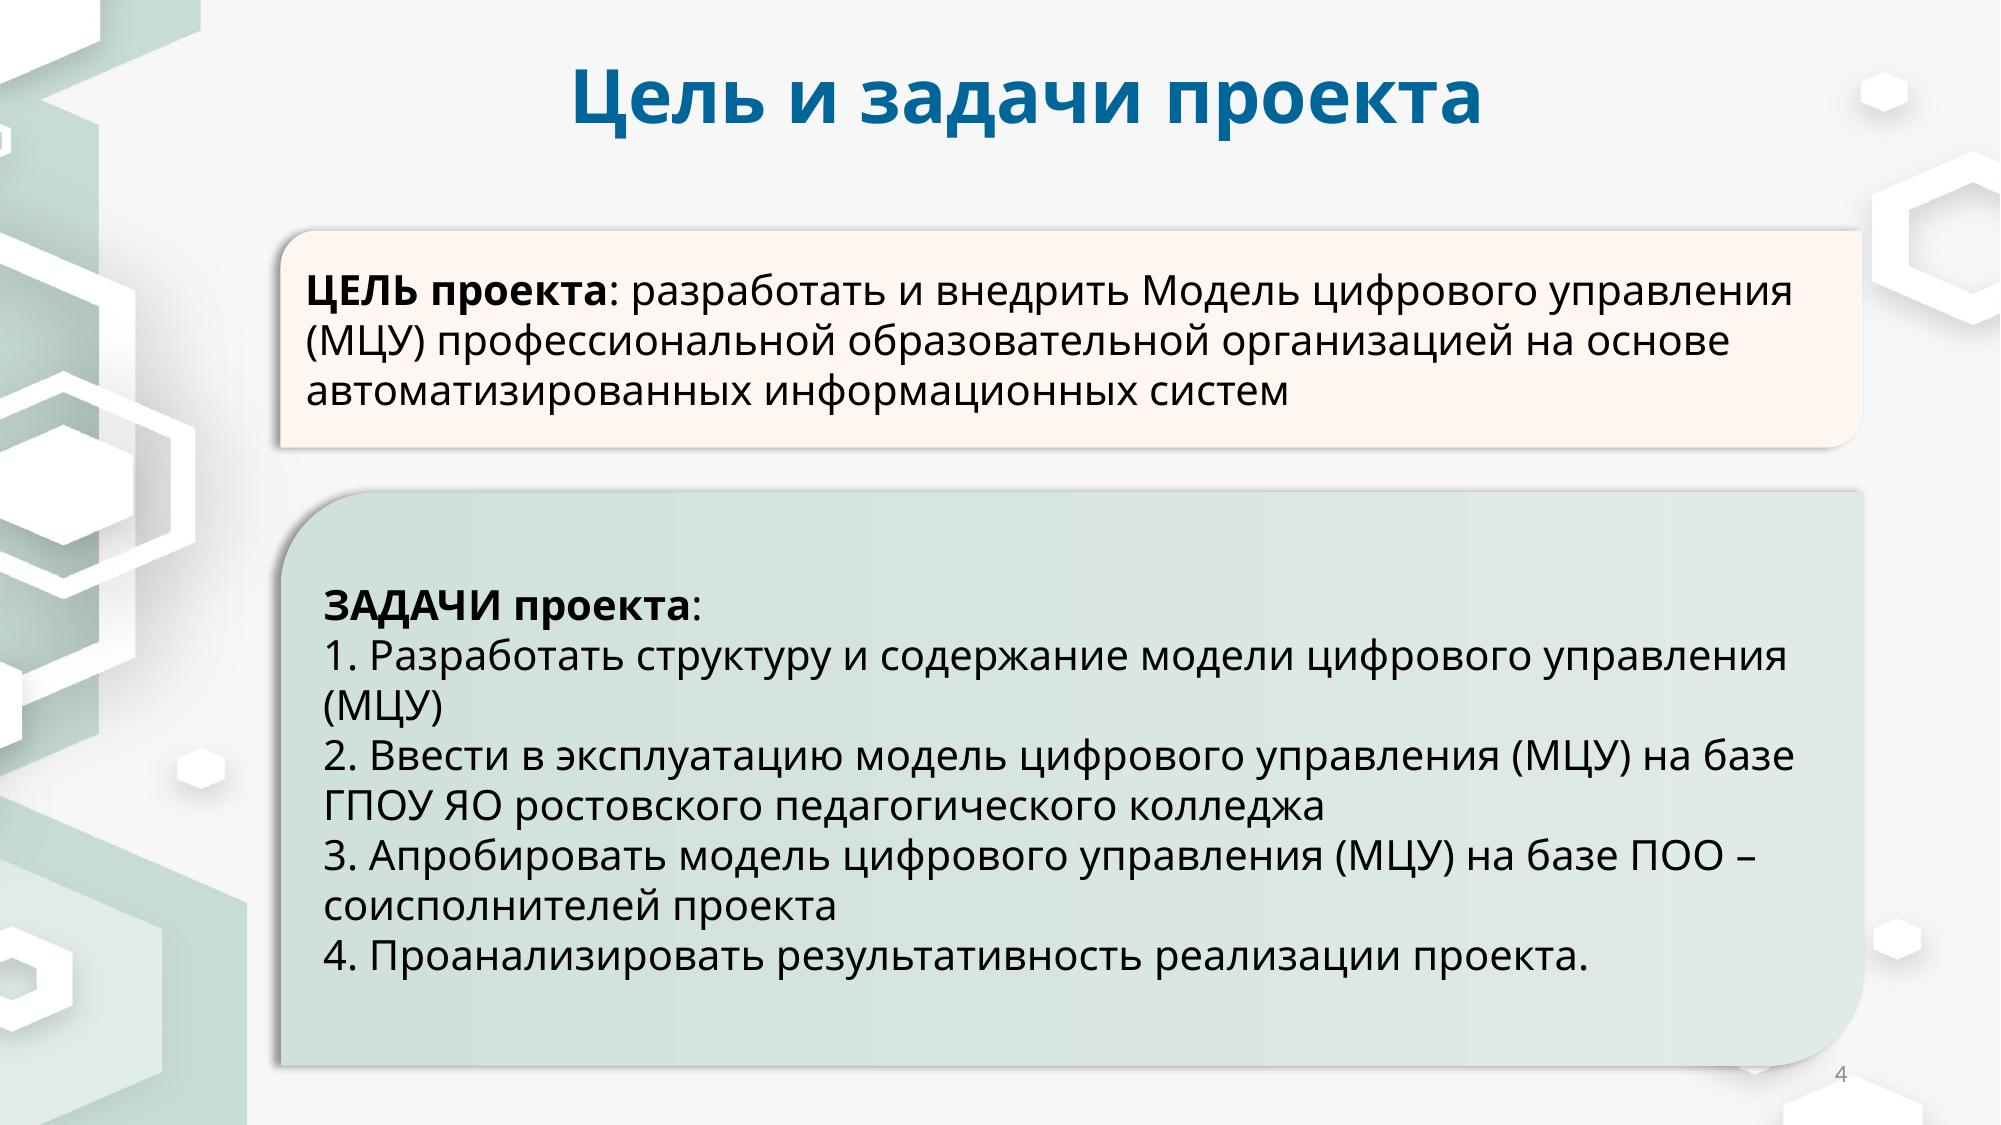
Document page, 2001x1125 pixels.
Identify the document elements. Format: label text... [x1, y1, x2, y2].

picture [0, 0, 2000, 1125]
slide_number 4 [1412, 1042, 1863, 1103]
title Цель и задачи проекта [333, 49, 1721, 150]
text_box ЦЕЛЬ проекта: разработать и внедрить Модель цифрового управления (МЦУ) профессиональной образовательной организацией на основе автоматизированных информационных систем [279, 229, 1864, 449]
text_box ЗАДАЧИ проекта: 1. Разработать структуру и содержание модели цифрового управления (МЦУ) 2. Ввести в эксплуатацию модель цифрового управления (МЦУ) на базе ГПОУ ЯО ростовского педагогического колледжа 3. Апробировать модель цифрового управления (МЦУ) на базе ПОО – соисполнителей проекта 4. Проанализировать результативность реализации проекта. [279, 491, 1866, 1067]
